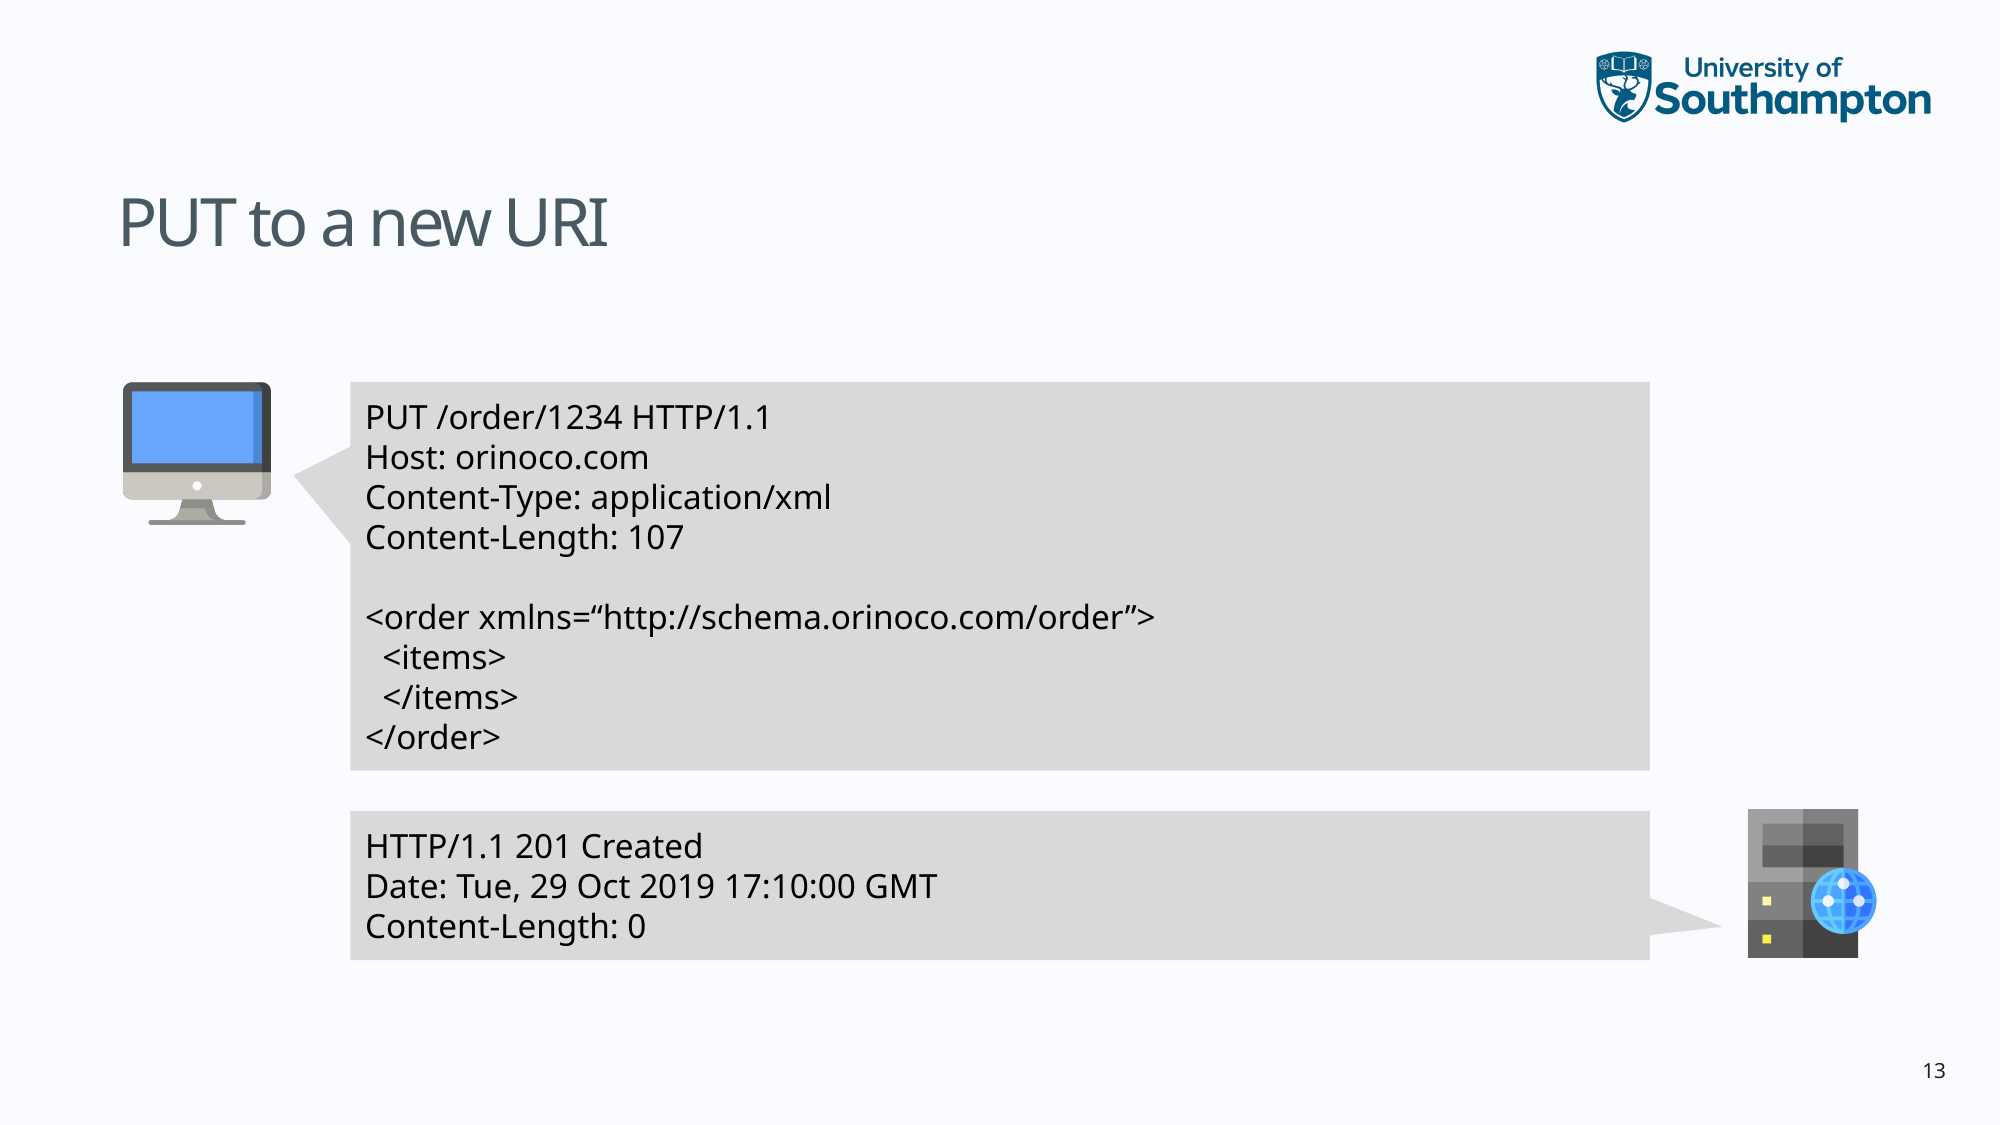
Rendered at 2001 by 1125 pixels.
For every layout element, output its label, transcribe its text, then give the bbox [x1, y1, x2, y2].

picture [1758, 97, 1766, 113]
text_box HTTP/1.1 201 Created Date: Tue, 29 Oct 2019 17:10:00 GMT Content-Length: 0 [348, 808, 1723, 963]
picture [1626, 76, 1636, 88]
picture [1823, 97, 1830, 113]
picture [1527, 0, 2000, 220]
picture [1808, 97, 1815, 113]
picture [1728, 809, 1878, 958]
picture [1847, 97, 1857, 108]
picture [122, 379, 271, 528]
title PUT to a new URI [102, 113, 1882, 268]
picture [1626, 78, 1648, 111]
text_box PUT /order/1234 HTTP/1.1 Host: orinoco.com Content-Type: application/xml Content-Length: 107 <order xmlns=“http://schema.orinoco.com/order”> <items> </items> </order> [291, 379, 1652, 773]
picture [1782, 97, 1791, 108]
picture [1600, 80, 1617, 111]
picture [1730, 97, 1736, 113]
picture [1689, 97, 1698, 108]
picture [1607, 76, 1624, 88]
